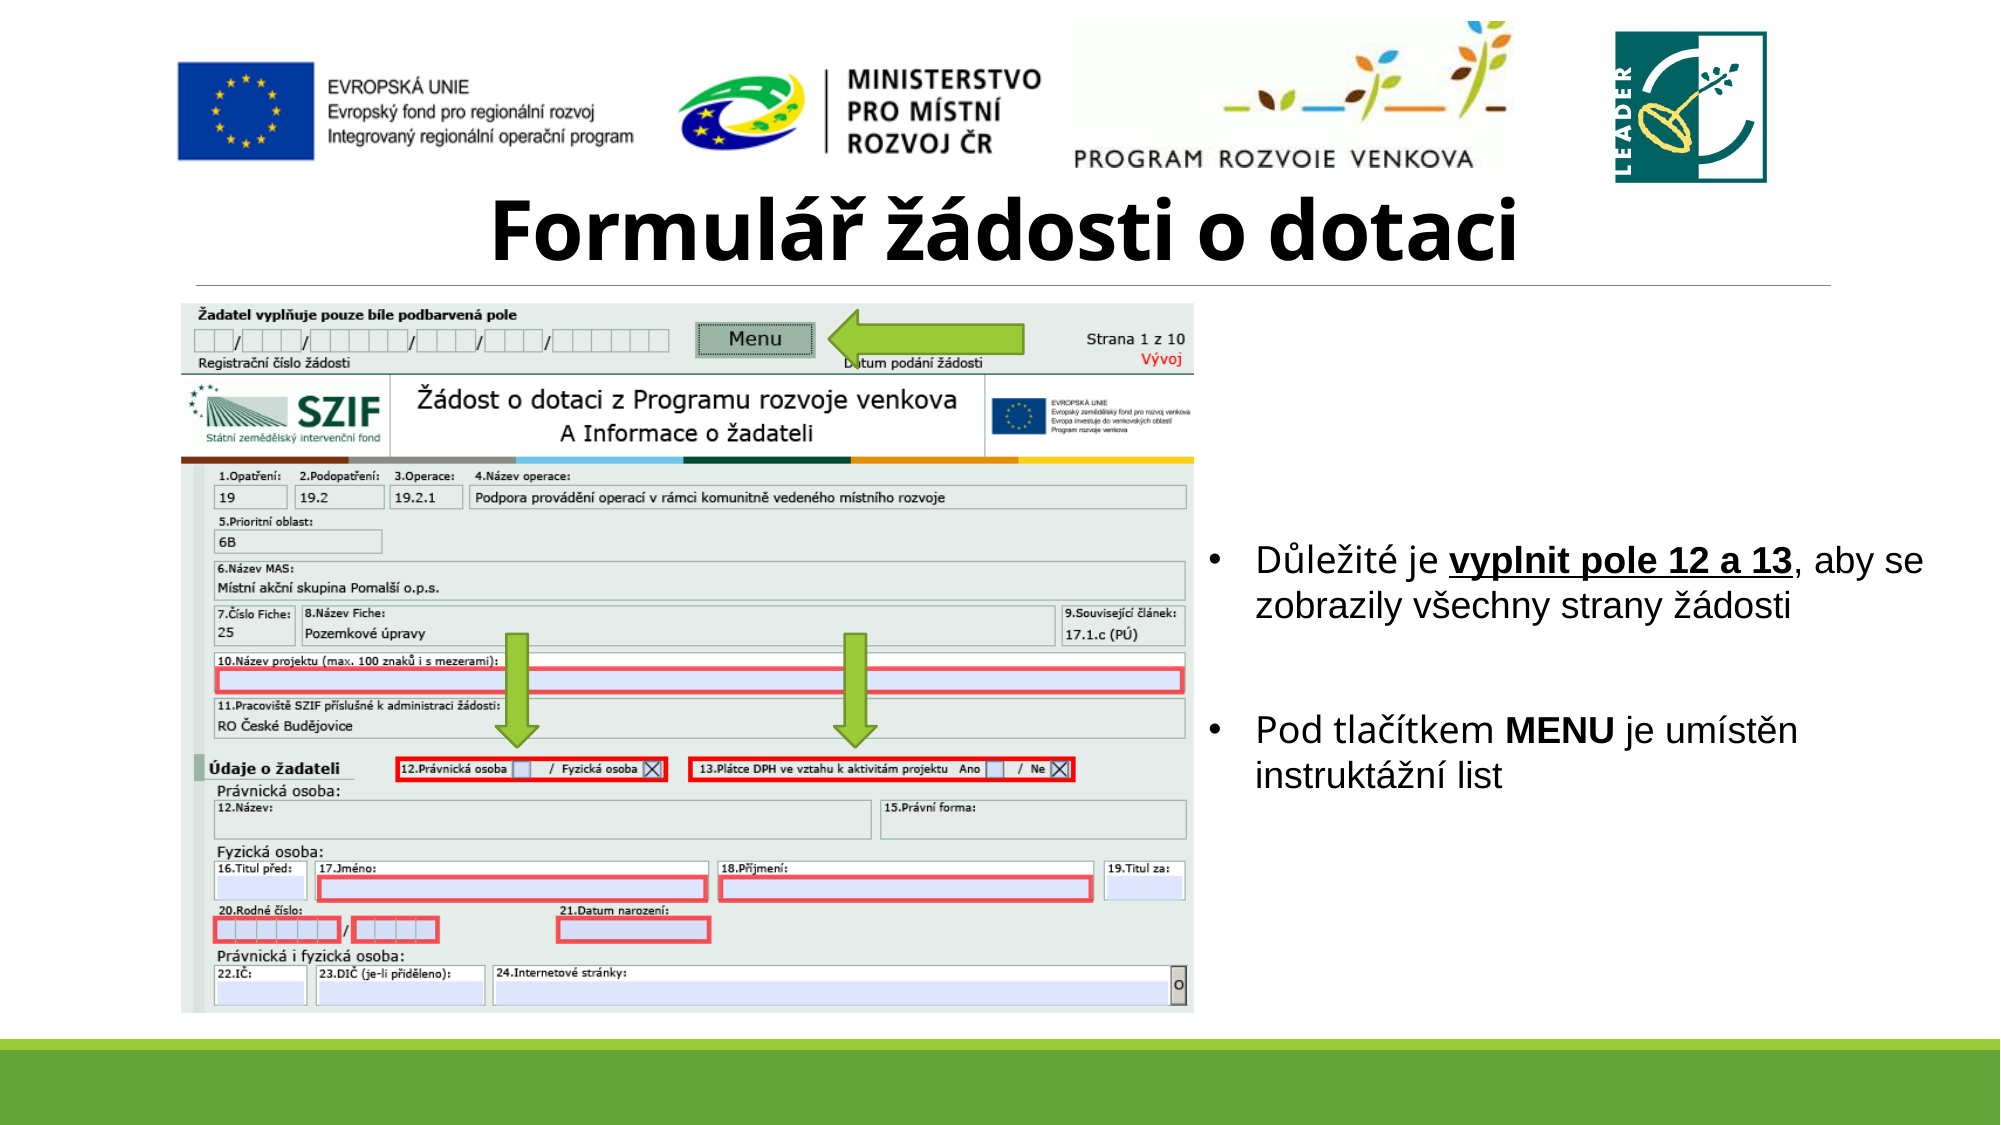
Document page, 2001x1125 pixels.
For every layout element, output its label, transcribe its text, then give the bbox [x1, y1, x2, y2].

title Formulář žádosti o dotaci [180, 47, 1830, 285]
picture [1073, 20, 1514, 169]
picture [179, 300, 1195, 1014]
text_box Důležité je vyplnit pole 12 a 13, aby se zobrazily všechny strany žádosti Pod tlačítkem MENU je umístěn instruktážní list [1202, 528, 1977, 804]
picture [1604, 20, 1778, 193]
picture [148, 28, 1071, 193]
